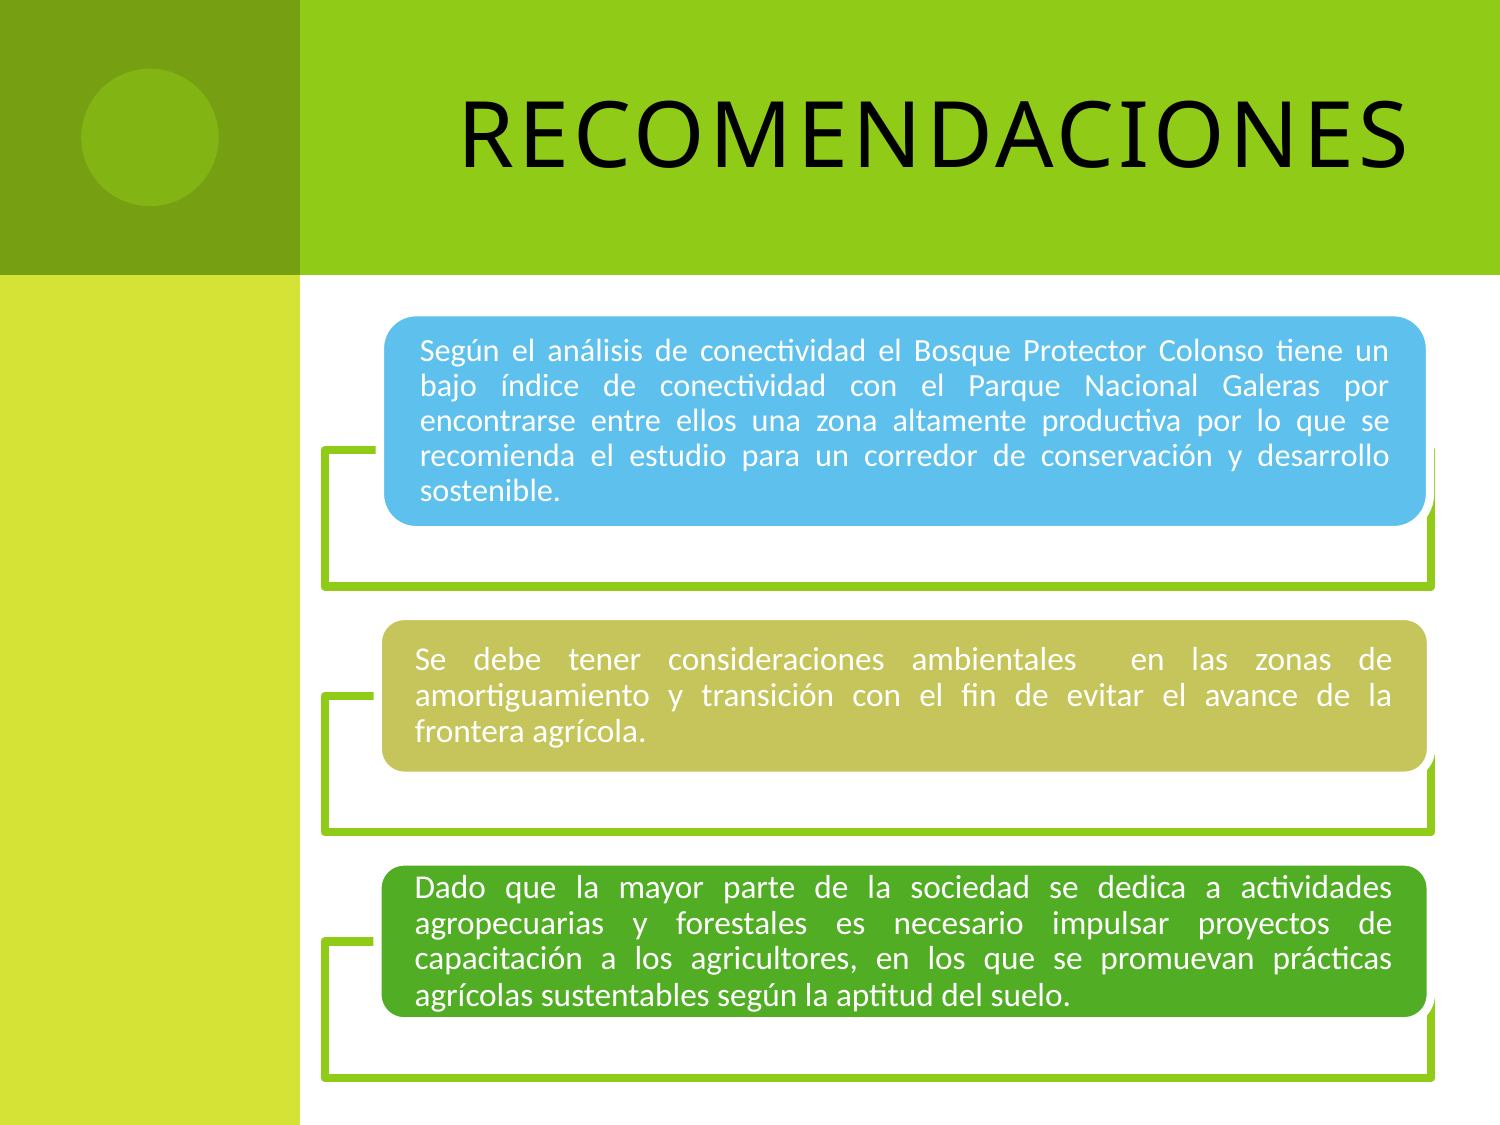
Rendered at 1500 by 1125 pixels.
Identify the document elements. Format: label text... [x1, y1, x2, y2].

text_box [324, 302, 1432, 1088]
title RECOMENDACIONES [399, 37, 1425, 225]
